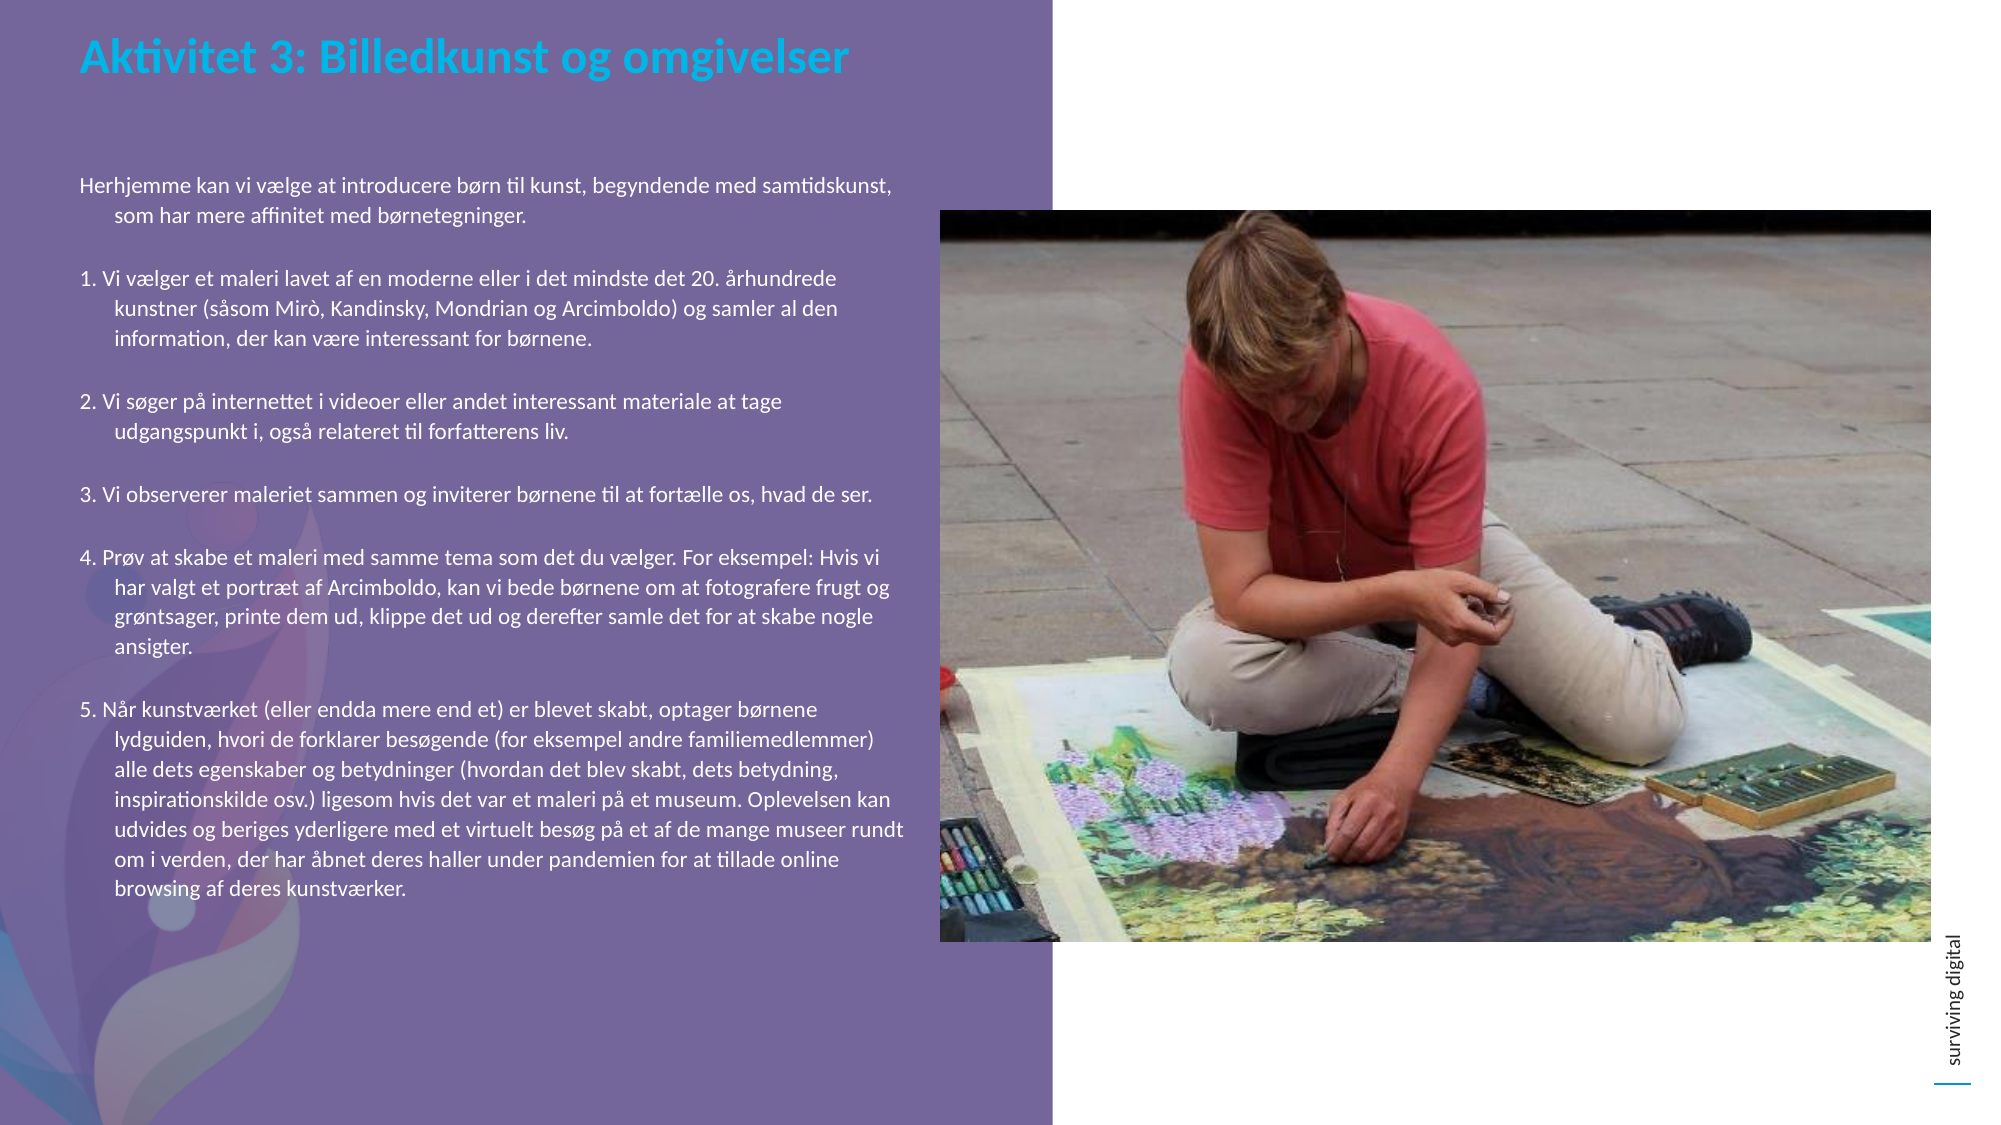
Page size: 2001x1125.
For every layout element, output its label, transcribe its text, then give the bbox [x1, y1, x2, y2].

list Herhjemme kan vi vælge at introducere børn til kunst, begyndende med samtidskunst, som har mere affinitet med børnetegninger. 1. Vi vælger et maleri lavet af en moderne eller i det mindste det 20. århundrede kunstner (såsom Mirò, Kandinsky, Mondrian og Arcimboldo) og samler al den information, der kan være interessant for børnene. 2. Vi søger på internettet i videoer eller andet interessant materiale at tage udgangspunkt i, også relateret til forfatterens liv. 3. Vi observerer maleriet sammen og inviterer børnene til at fortælle os, hvad de ser. 4. Prøv at skabe et maleri med samme tema som det du vælger. For eksempel: Hvis vi har valgt et portræt af Arcimboldo, kan vi bede børnene om at fotografere frugt og grøntsager, printe dem ud, klippe det ud og derefter samle det for at skabe nogle ansigter. 5. Når kunstværket (eller endda mere end et) er blevet skabt, optager børnene lydguiden, hvori de forklarer besøgende (for eksempel andre familiemedlemmer) alle dets egenskaber og betydninger (hvordan det blev skabt, dets betydning, inspirationskilde osv.) ligesom hvis det var et maleri på et museum. Oplevelsen kan udvides og beriges yderligere med et virtuelt besøg på et af de mange museer rundt om i verden, der har åbnet deres haller under pandemien for at tillade online browsing af deres kunstværker. [72, 186, 916, 936]
picture [940, 210, 1932, 942]
list Aktivitet 3: Billedkunst og omgivelser [72, 22, 998, 186]
